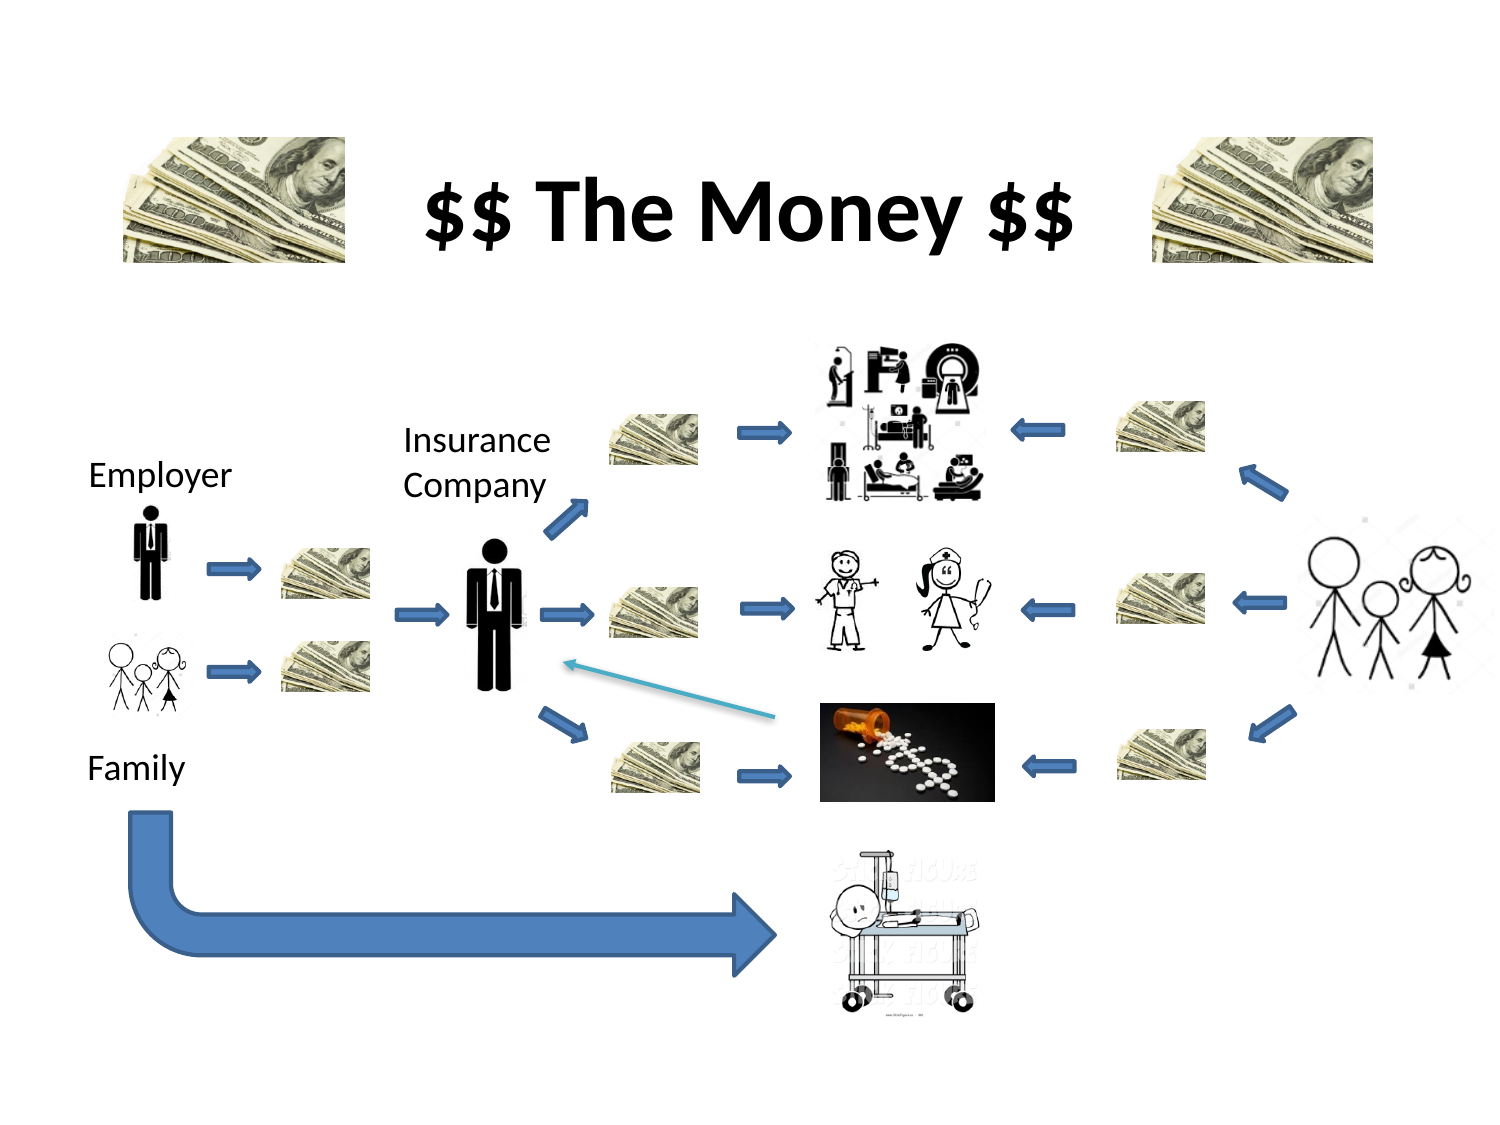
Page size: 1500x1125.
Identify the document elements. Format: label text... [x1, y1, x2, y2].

picture [280, 548, 370, 600]
text_box [1232, 590, 1288, 615]
picture [611, 742, 700, 793]
picture [609, 414, 699, 465]
picture [1117, 728, 1207, 780]
text_box [394, 602, 450, 627]
picture [129, 503, 172, 601]
text_box [737, 420, 793, 445]
picture [1297, 515, 1497, 695]
picture [1115, 573, 1205, 624]
text_box [128, 810, 778, 978]
text_box [538, 705, 589, 744]
picture [820, 703, 995, 802]
text_box Insurance Company [388, 407, 600, 513]
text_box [562, 661, 776, 718]
text_box [740, 596, 796, 621]
picture [1151, 137, 1373, 263]
picture [909, 545, 995, 654]
picture [123, 137, 345, 263]
text_box Employer [73, 442, 252, 503]
text_box [1248, 704, 1298, 744]
text_box [737, 764, 793, 789]
picture [609, 586, 699, 638]
picture [1115, 401, 1205, 452]
text_box [206, 557, 262, 582]
picture [820, 837, 1000, 1019]
picture [280, 641, 370, 692]
text_box Family [72, 735, 229, 795]
text_box [539, 602, 595, 627]
picture [815, 343, 989, 503]
text_box [1010, 417, 1066, 442]
text_box [1020, 598, 1076, 623]
text_box [1238, 463, 1289, 502]
picture [461, 537, 527, 692]
picture [103, 632, 198, 718]
text_box [1021, 754, 1077, 779]
picture [804, 541, 893, 658]
text_box [543, 513, 588, 541]
title $$ The Money $$ [112, 127, 1388, 282]
text_box [206, 660, 262, 684]
